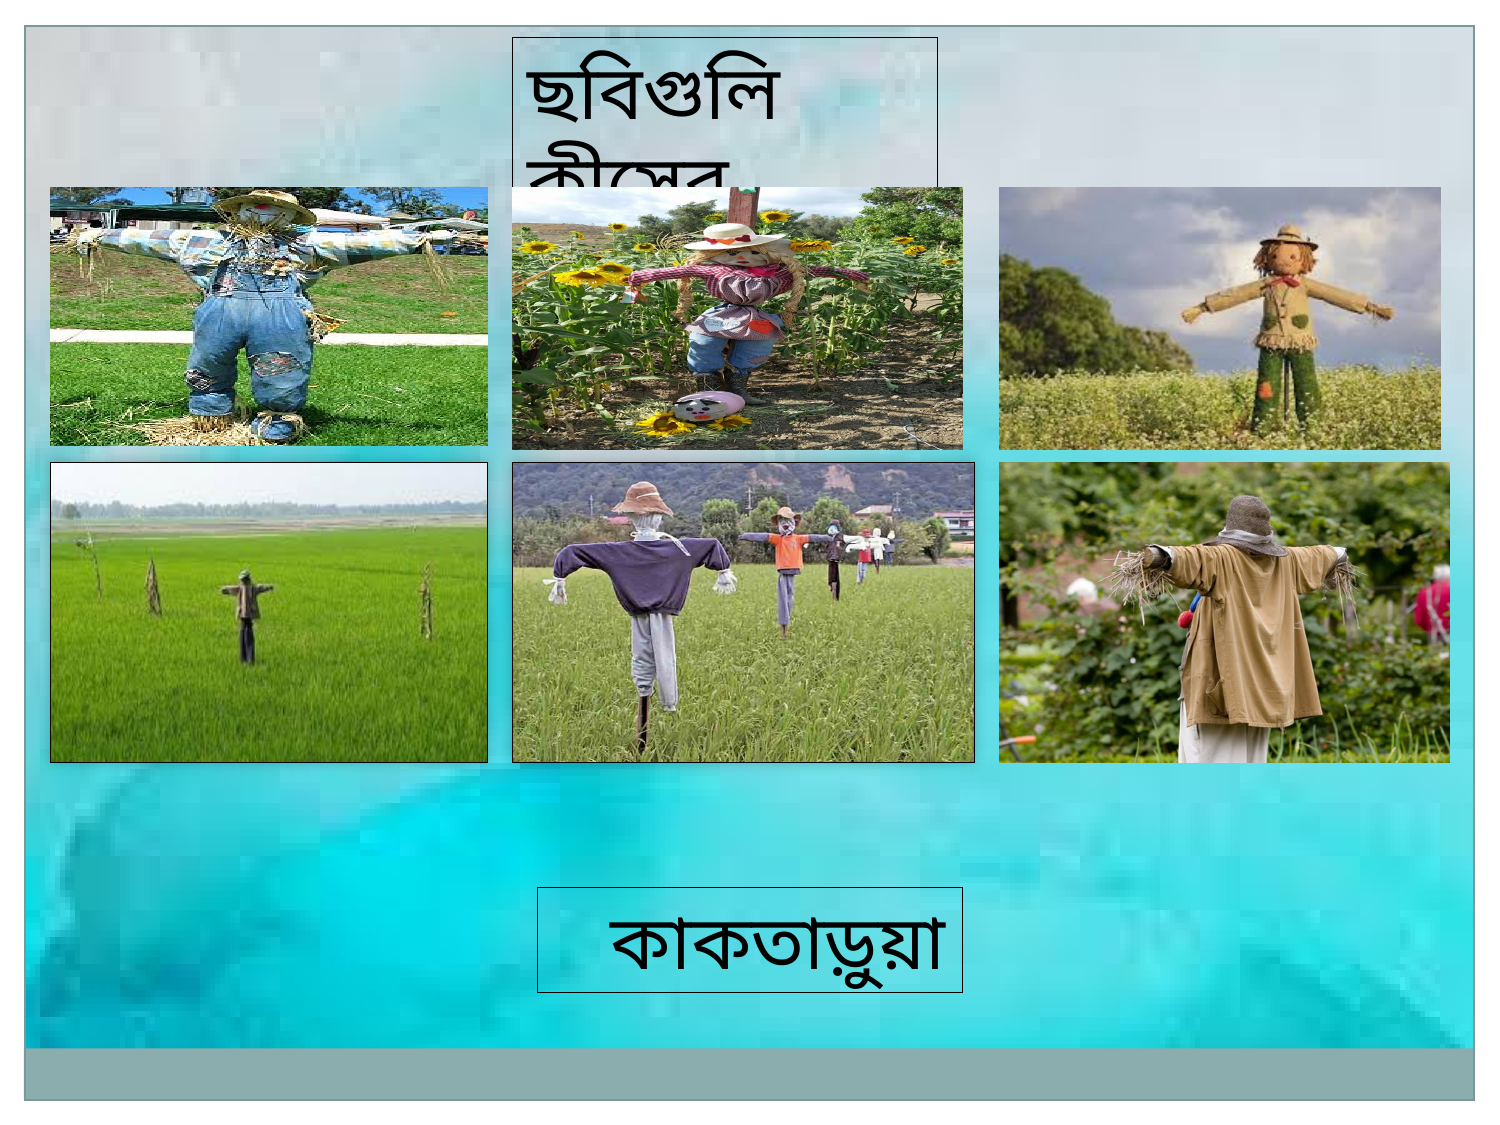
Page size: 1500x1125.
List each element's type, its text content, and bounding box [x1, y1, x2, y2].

text_box ছবিগুলি কীসের [512, 37, 938, 185]
text_box কাকতাড়ুয়া [537, 887, 963, 993]
picture [26, 27, 1473, 1048]
